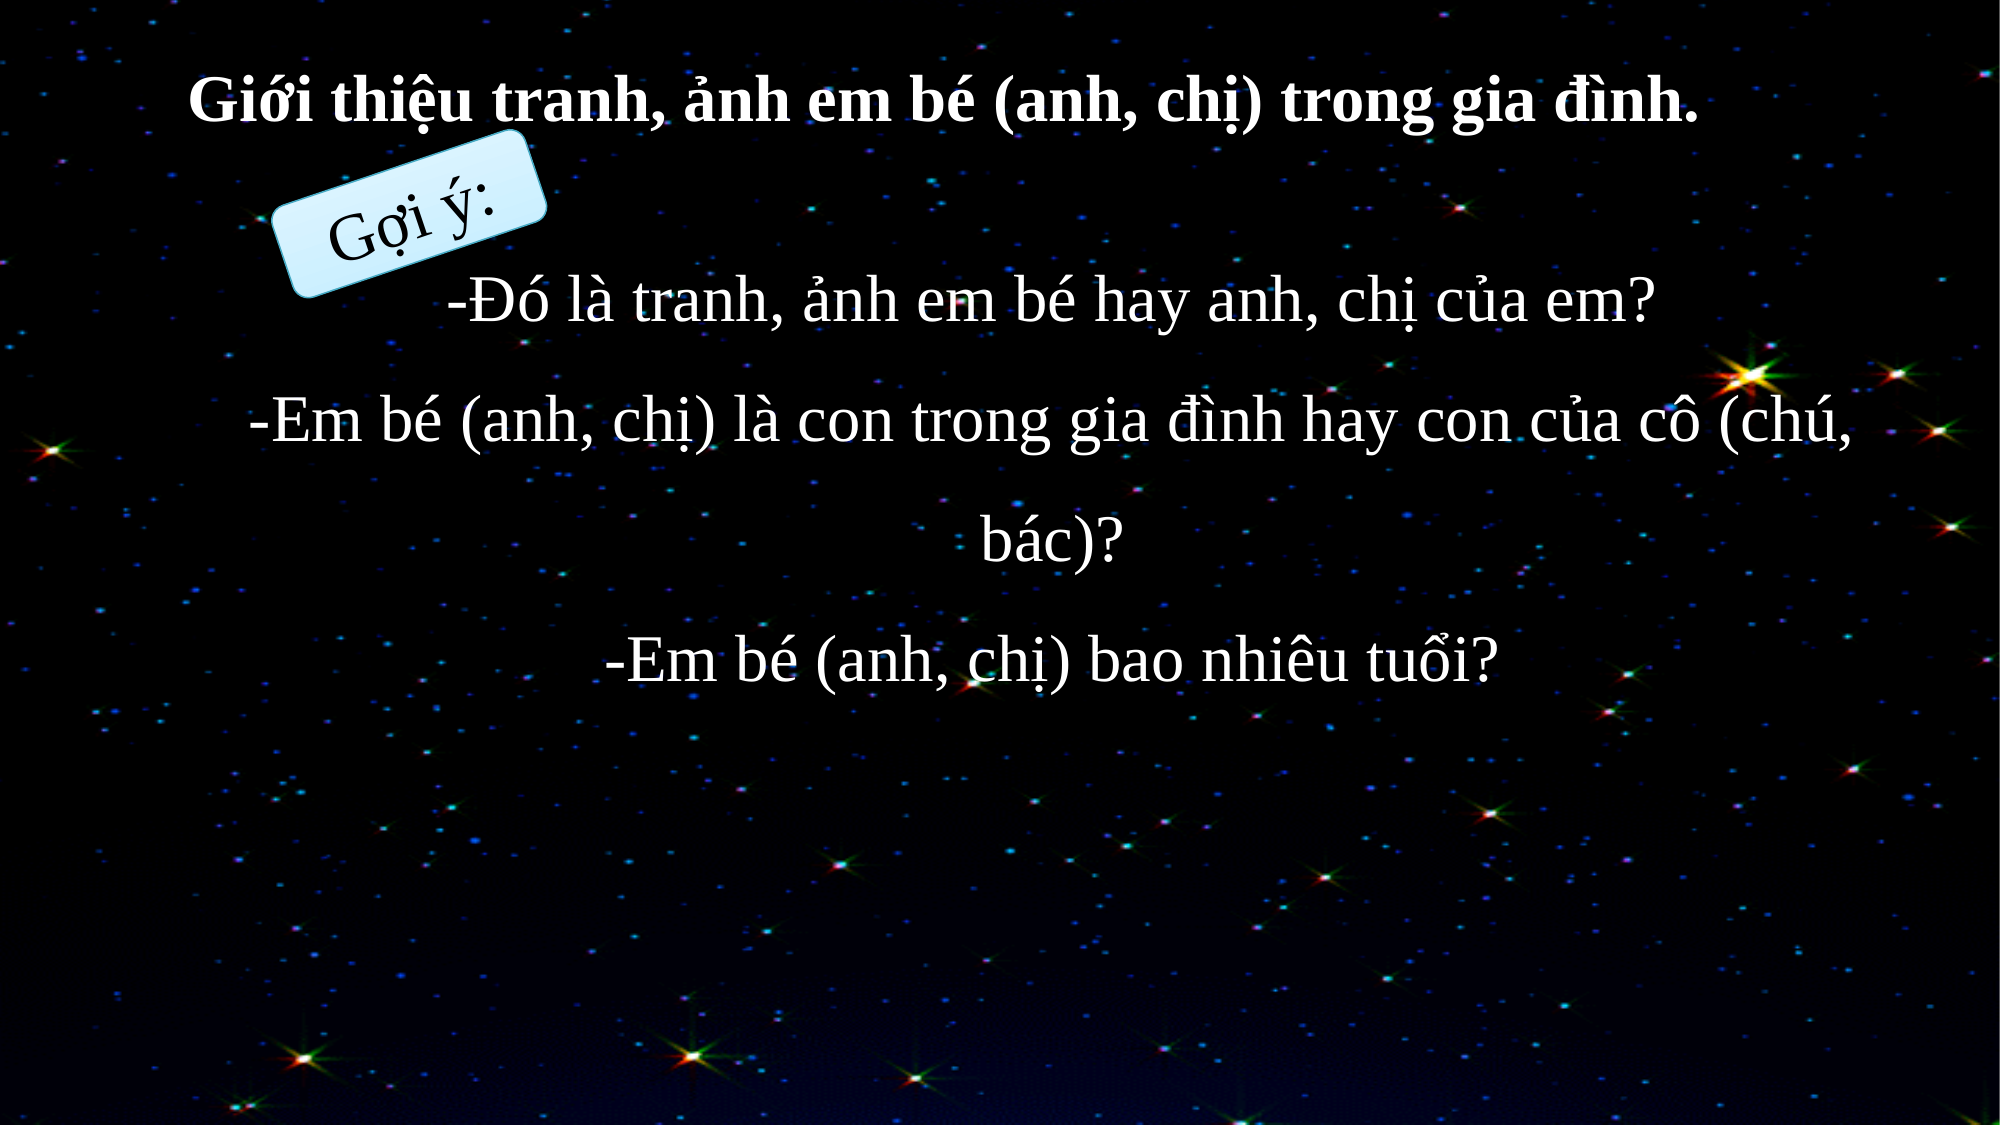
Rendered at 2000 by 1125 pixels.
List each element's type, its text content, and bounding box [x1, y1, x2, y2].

text_box Giới thiệu tranh, ảnh em bé (anh, chị) trong gia đình. -Đó là tranh, ảnh em bé hay anh, chị của em? -Em bé (anh, chị) là con trong gia đình hay con của cô (chú, bác)? -Em bé (anh, chị) bao nhiêu tuổi? [173, 7, 1933, 703]
text_box Gợi ý: [271, 128, 548, 299]
picture [0, 0, 2000, 1125]
